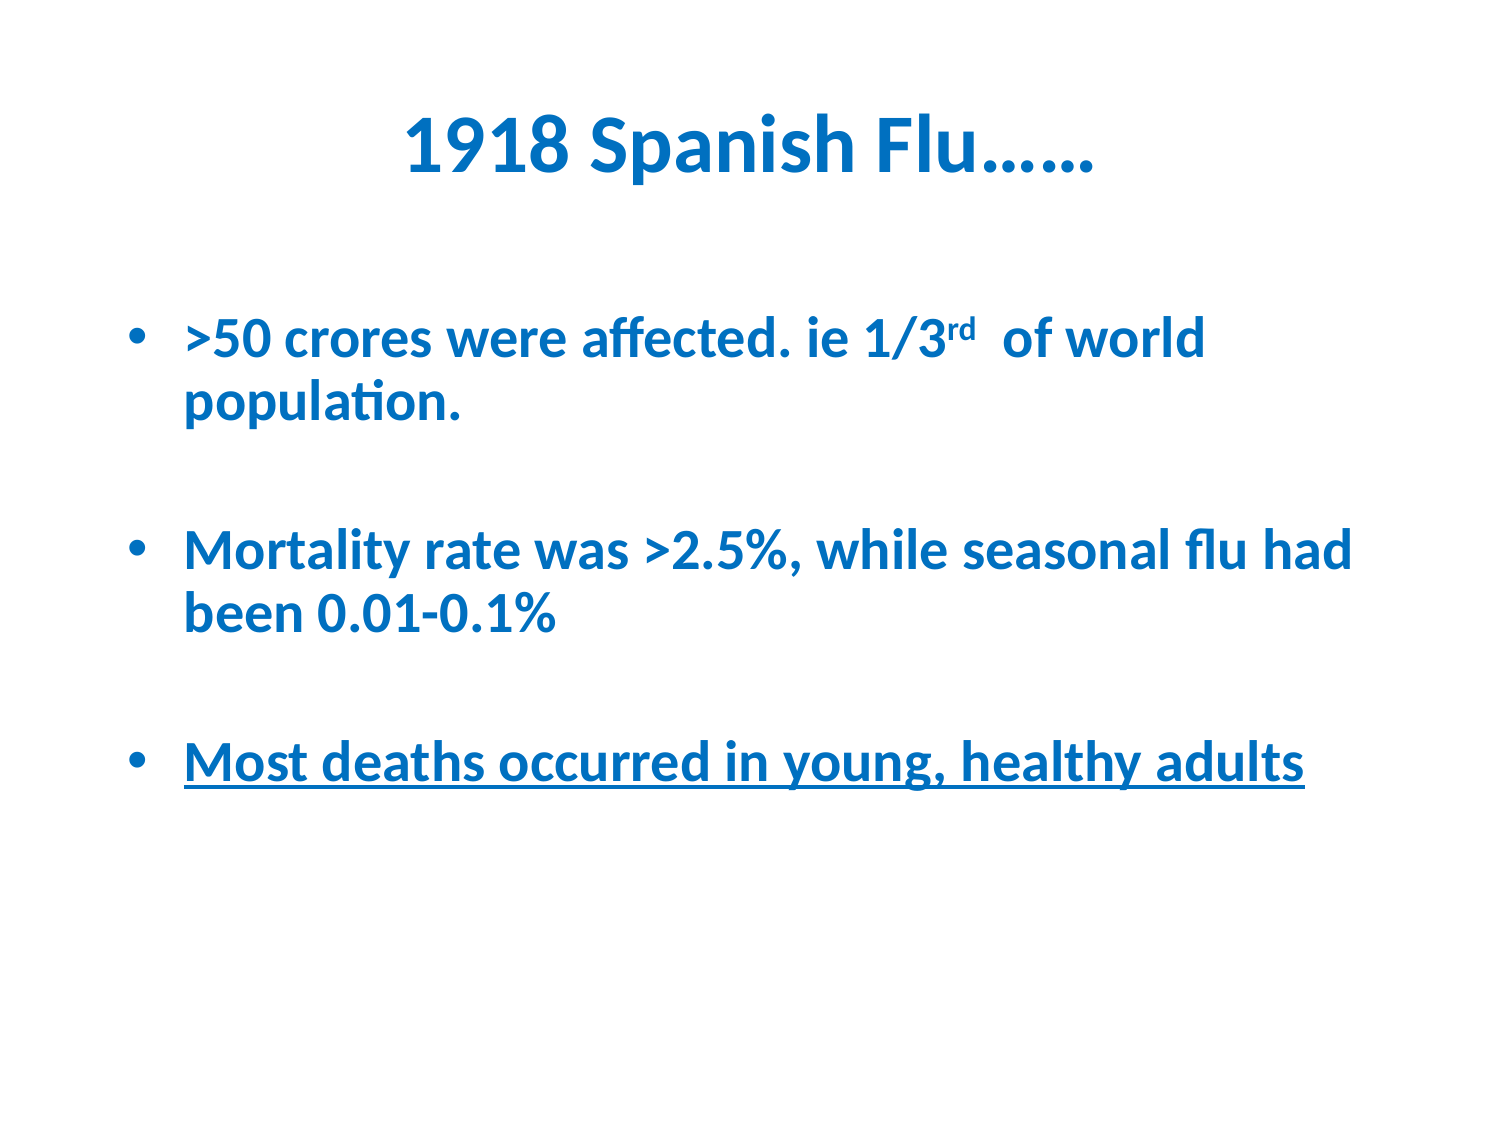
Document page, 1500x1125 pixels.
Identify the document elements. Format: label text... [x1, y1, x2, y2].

title 1918 Spanish Flu…… [75, 45, 1425, 233]
list >50 crores were affected. ie 1/3rd of world population. Mortality rate was >2.5%, while seasonal flu had been 0.01-0.1% Most deaths occurred in young, healthy adults [112, 299, 1438, 1088]
